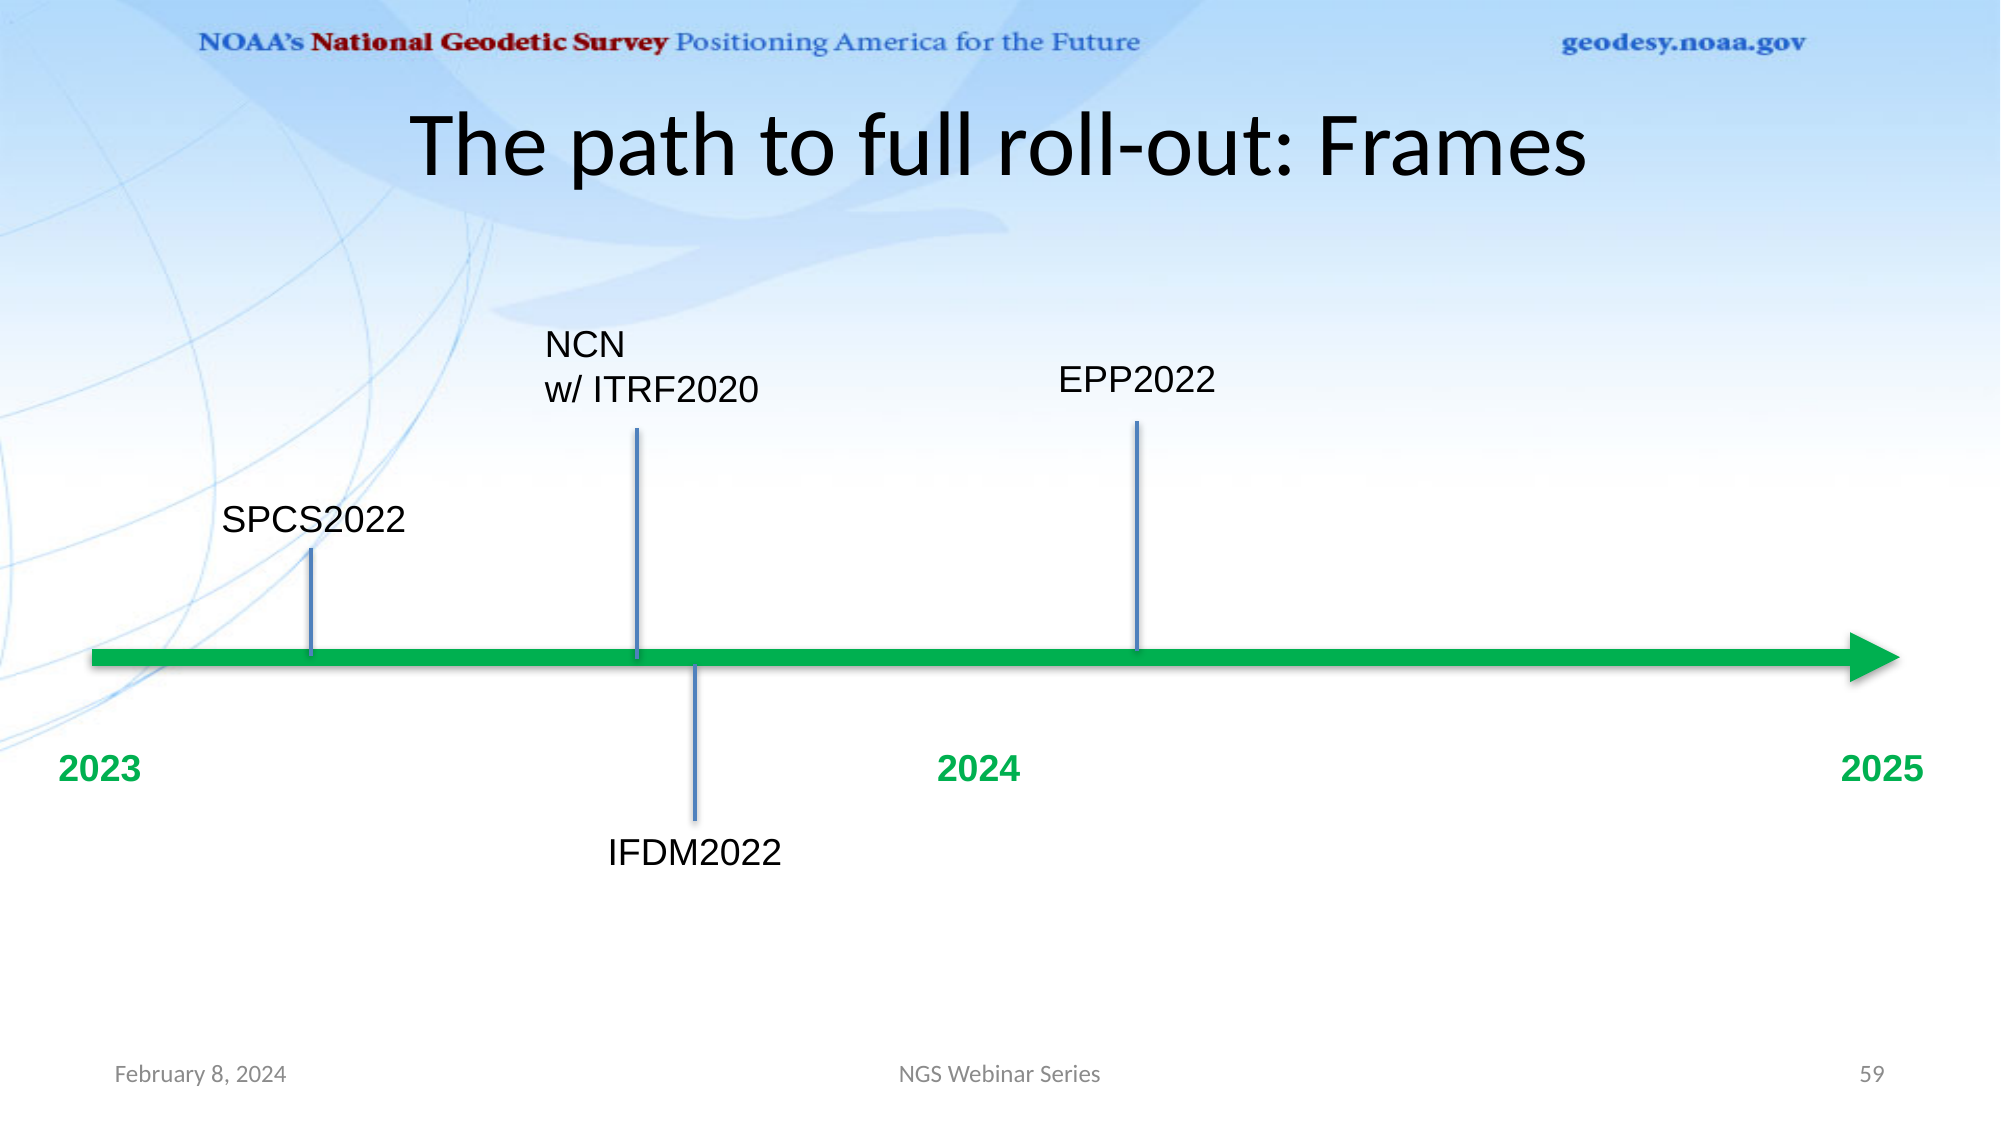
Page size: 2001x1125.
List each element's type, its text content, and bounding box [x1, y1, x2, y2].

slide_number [99, 1042, 567, 1103]
text_box 2024 [922, 736, 1035, 797]
text_box IFDM2022 [592, 820, 798, 881]
text_box SPCS2022 [206, 487, 422, 547]
title The path to full roll-out: Frames [99, 45, 1900, 233]
picture [0, 0, 2001, 1125]
footer NGS Webinar Series [683, 1042, 1317, 1103]
text_box EPP2022 [1043, 347, 1232, 408]
text_box 2025 [1825, 736, 1939, 797]
text_box NCN w/ ITRF2020 [530, 312, 775, 418]
slide_number 59 [1433, 1042, 1900, 1103]
text_box 2023 [43, 736, 157, 797]
